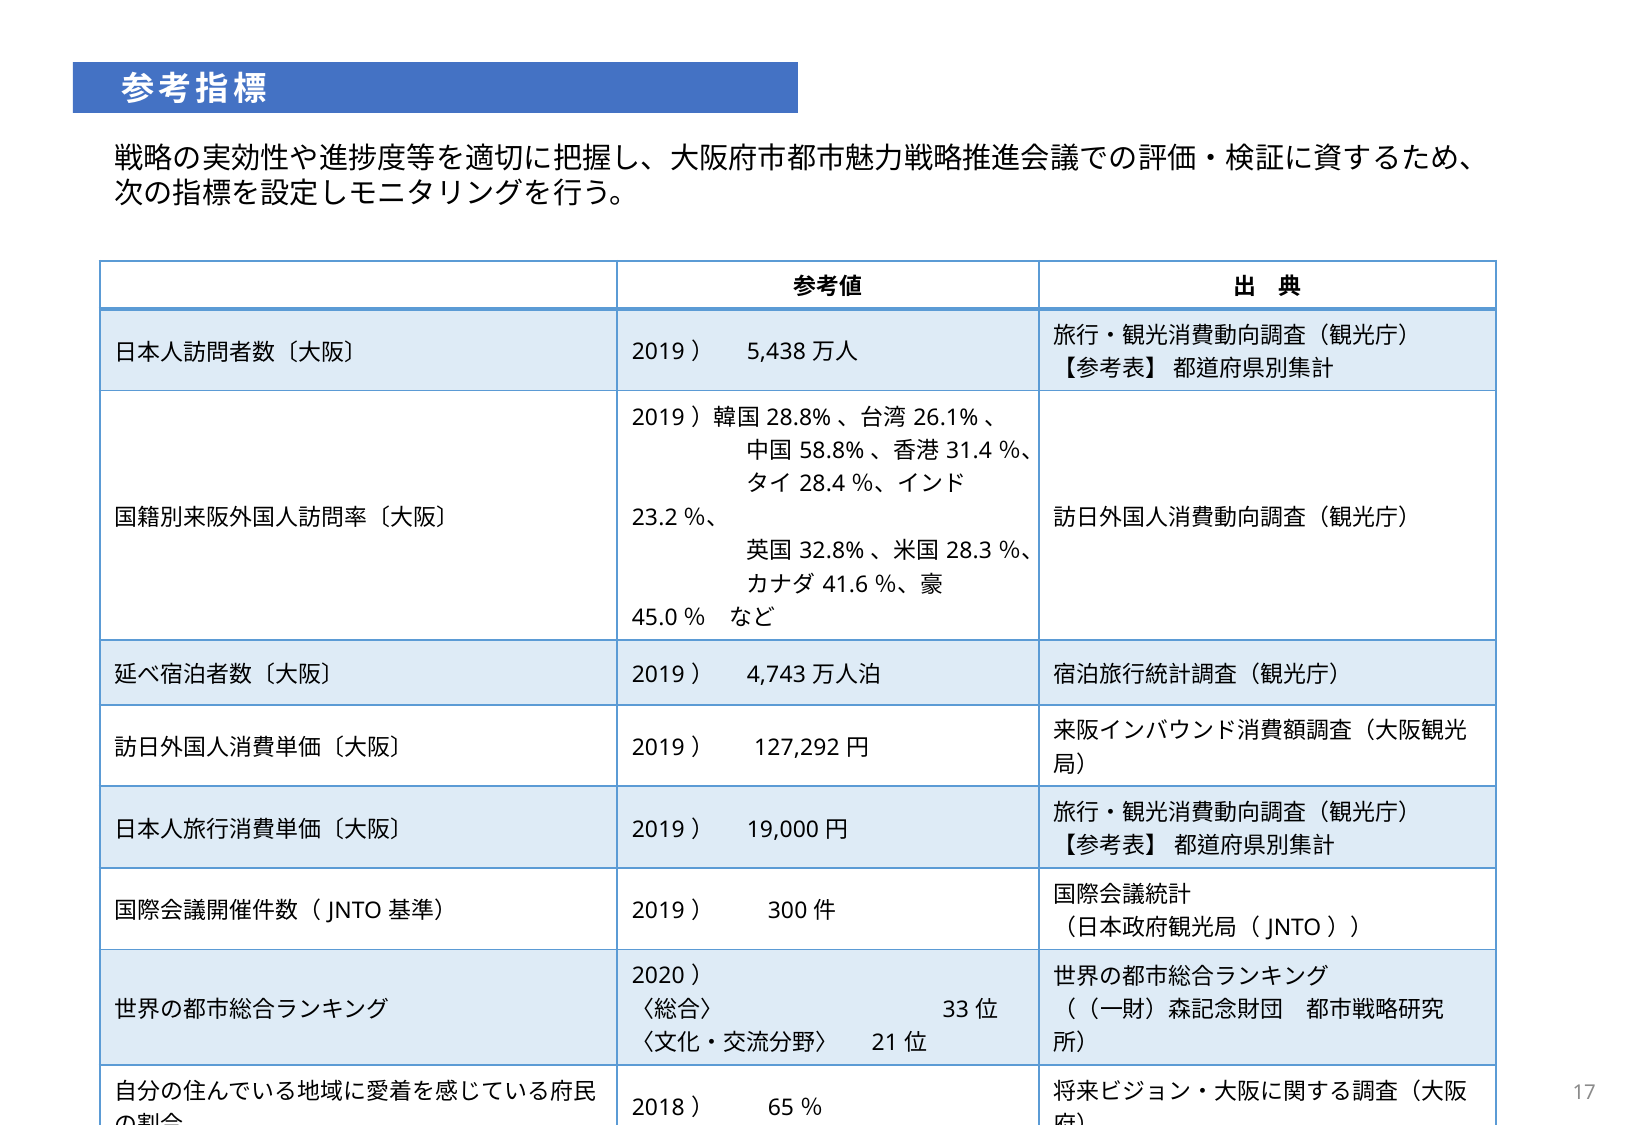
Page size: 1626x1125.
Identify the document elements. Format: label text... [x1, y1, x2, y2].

table_cell 2019） 300件 [618, 869, 1038, 949]
table_cell 将来ビジョン・大阪に関する調査（大阪府） [1040, 1066, 1495, 1125]
text_box 戦略の実効性や進捗度等を適切に把握し、大阪府市都市魅力戦略推進会議での評価・検証に資するため、次の指標を設定しモニタリングを行う。 [99, 117, 1497, 233]
table_cell 国際会議統計 （日本政府観光局（JNTO）） [1040, 869, 1495, 949]
table_cell 国籍別来阪外国人訪問率〔大阪〕 [101, 391, 616, 639]
table_cell 自分の住んでいる地域に愛着を感じている府民の割合 [101, 1066, 616, 1125]
table_cell 2019） 19,000円 [618, 787, 1038, 867]
table_cell 宿泊旅行統計調査（観光庁） [1040, 641, 1495, 704]
table_cell 日本人訪問者数〔大阪〕 [101, 311, 616, 390]
table_header 出 典 [1040, 262, 1495, 307]
table_cell 訪日外国人消費単価〔大阪〕 [101, 706, 616, 785]
table_cell 日本人旅行消費単価〔大阪〕 [101, 787, 616, 867]
table_cell 2019） 5,438万人 [618, 311, 1038, 390]
table_cell 2019） 4,743万人泊 [618, 641, 1038, 704]
table_cell 2018） 65％ [618, 1066, 1038, 1125]
slide_number 17 [1497, 1066, 1611, 1116]
table_cell 来阪インバウンド消費額調査（大阪観光局） [1040, 706, 1495, 785]
table_cell 2020） 〈総合〉 33位 〈文化・交流分野〉 21位 [618, 950, 1038, 1064]
table_cell 旅行・観光消費動向調査（観光庁） 【参考表】 都道府県別集計 [1040, 311, 1495, 390]
table_cell 旅行・観光消費動向調査（観光庁） 【参考表】 都道府県別集計 [1040, 787, 1495, 867]
table_cell 訪日外国人消費動向調査（観光庁） [1040, 391, 1495, 639]
table_cell 2019）韓国28.8%、台湾26.1%、 中国58.8%、香港31.4％、 タイ28.4％、インド23.2％、 英国32.8%、米国28.3％、 カナダ41.6％、豪45.0％ など [618, 391, 1038, 639]
table_header [101, 262, 616, 307]
table_cell 延べ宿泊者数〔大阪〕 [101, 641, 616, 704]
table_cell 世界の都市総合ランキング [101, 950, 616, 1064]
table_header 参考値 [618, 262, 1038, 307]
table_cell 世界の都市総合ランキング （（一財）森記念財団 都市戦略研究所） [1040, 950, 1495, 1064]
text_box 参考指標 [72, 61, 799, 114]
table_cell 国際会議開催件数（JNTO基準） [101, 869, 616, 949]
table_cell 2019） 127,292円 [618, 706, 1038, 785]
